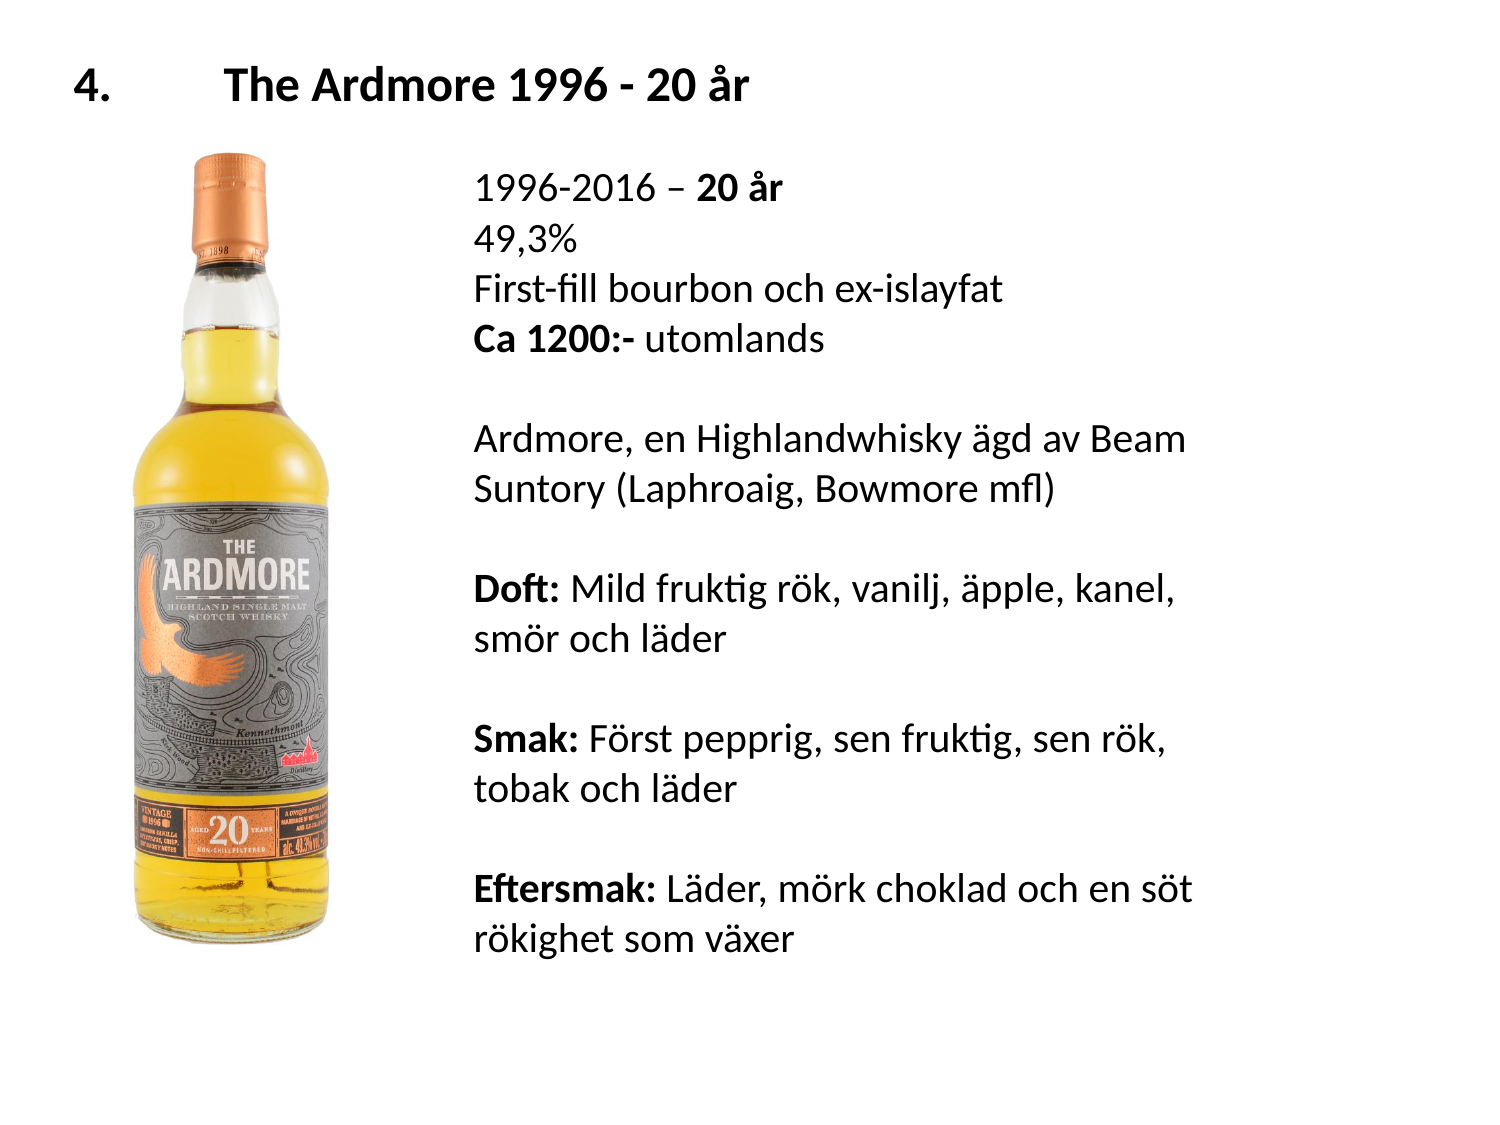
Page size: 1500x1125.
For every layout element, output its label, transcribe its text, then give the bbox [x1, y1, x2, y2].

text_box 4. The Ardmore 1996 - 20 år [58, 35, 1436, 140]
picture [35, 152, 432, 945]
subtitle 1996-2016 – 20 år 49,3% First-fill bourbon och ex-islayfat Ca 1200:- utomlands Ardmore, en Highlandwhisky ägd av Beam Suntory (Laphroaig, Bowmore mfl) Doft: Mild fruktig rök, vanilj, äpple, kanel, smör och läder Smak: Först pepprig, sen fruktig, sen rök, tobak och läder Eftersmak: Läder, mörk choklad och en söt rökighet som växer [459, 152, 1272, 1107]
